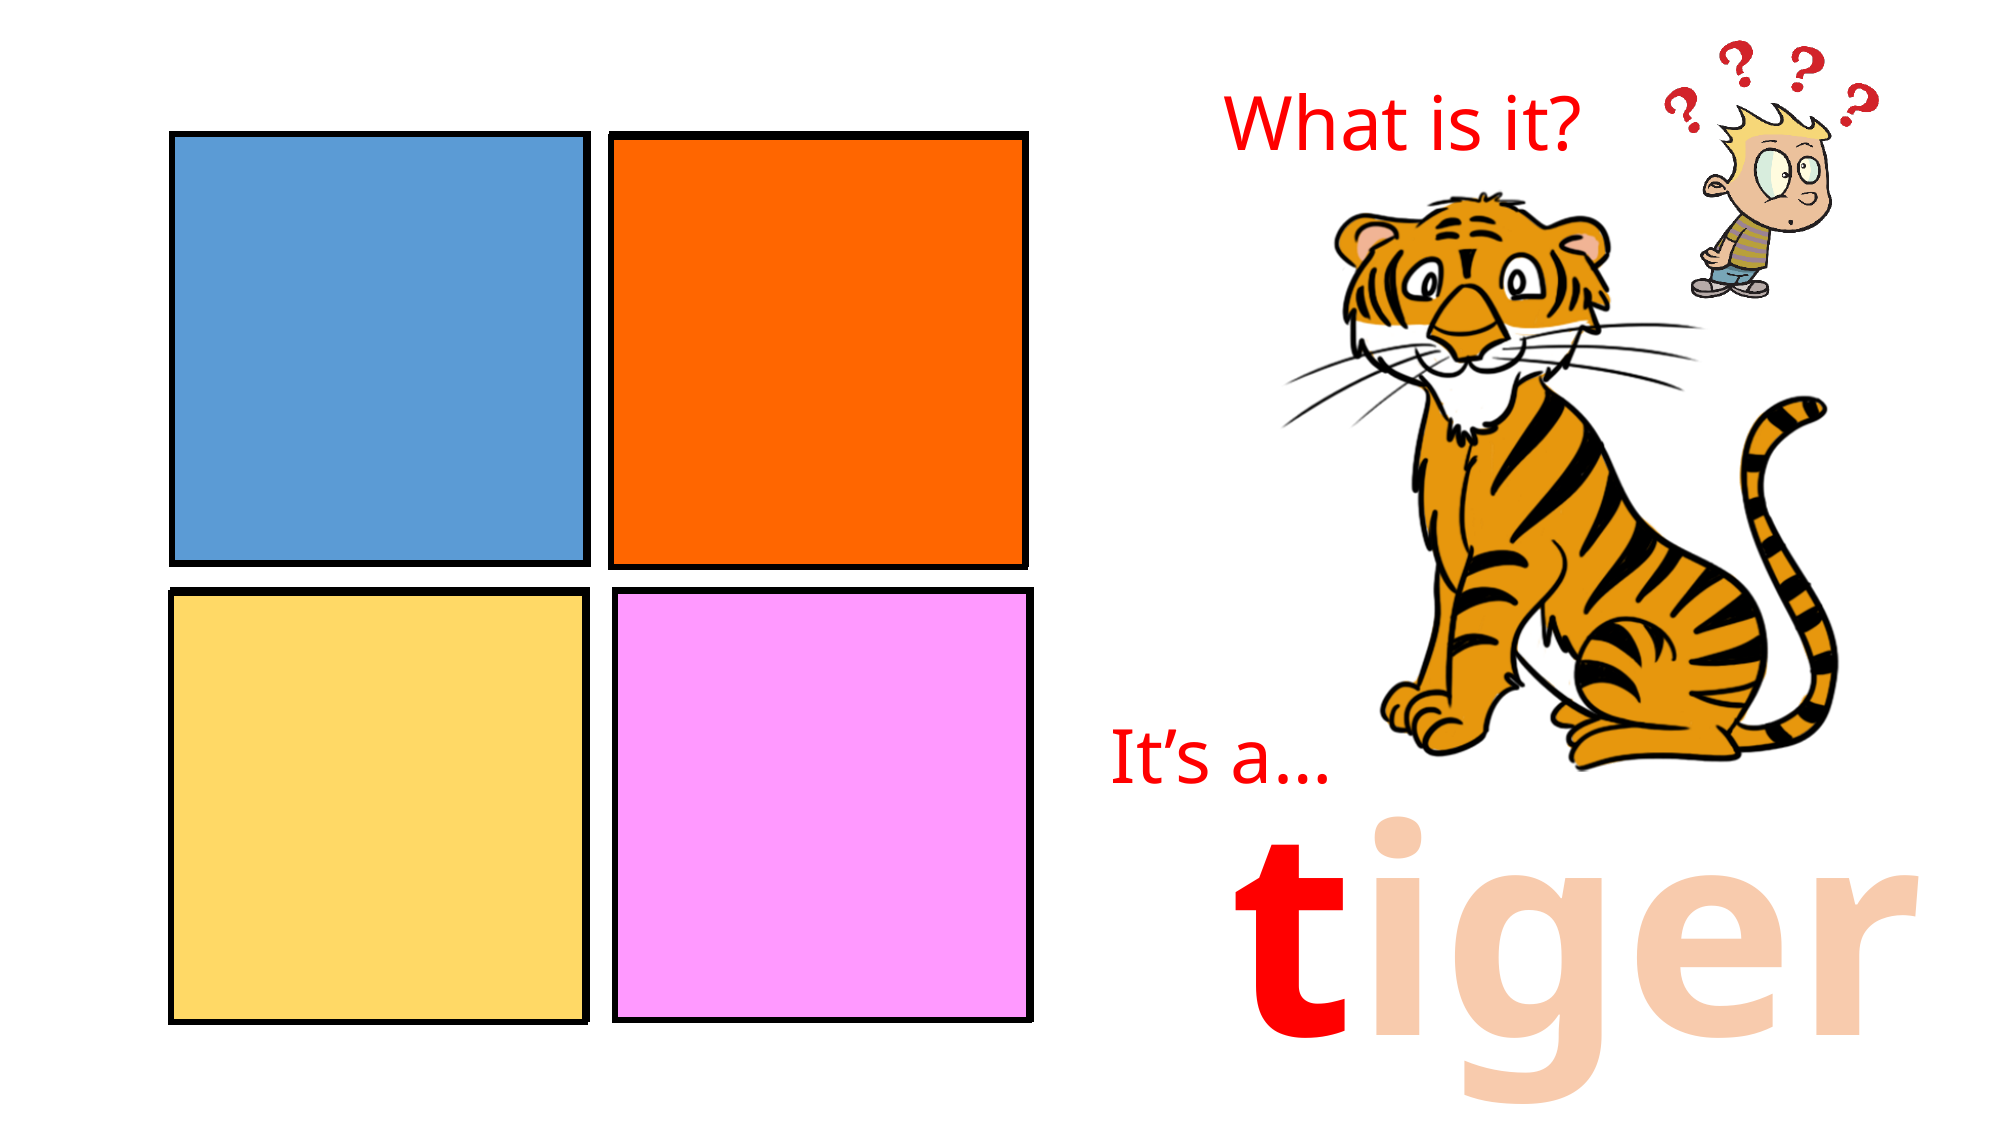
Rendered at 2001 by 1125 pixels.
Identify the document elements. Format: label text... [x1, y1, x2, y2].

text_box What is it? [1142, 68, 1663, 173]
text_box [612, 134, 1027, 564]
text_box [616, 589, 1031, 1020]
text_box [173, 589, 588, 1020]
text_box [170, 592, 586, 1023]
text_box [610, 136, 1026, 568]
text_box It’s a… [1031, 701, 1482, 807]
picture [1251, 39, 1879, 786]
text_box tiger [1214, 740, 1940, 1101]
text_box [173, 134, 588, 565]
